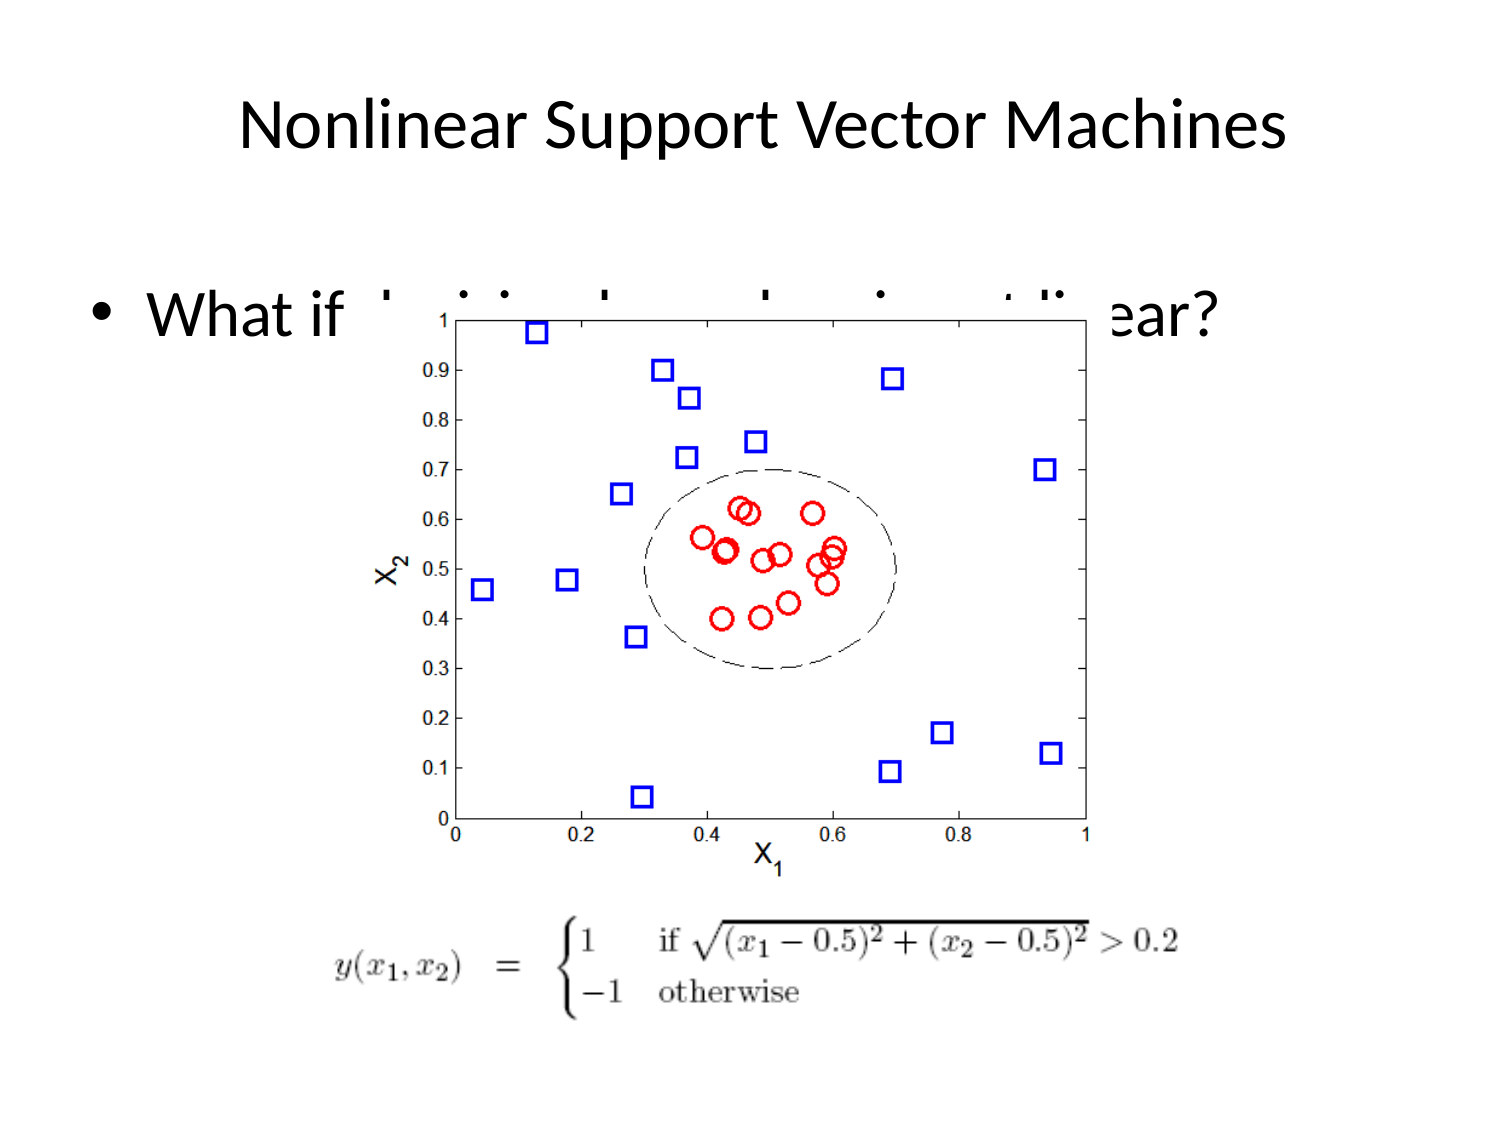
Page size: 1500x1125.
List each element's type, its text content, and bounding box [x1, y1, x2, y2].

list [349, 299, 1113, 883]
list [287, 885, 1219, 1051]
list What if decision boundary is not linear? [75, 262, 1425, 1005]
title Nonlinear Support Vector Machines [88, 42, 1439, 198]
